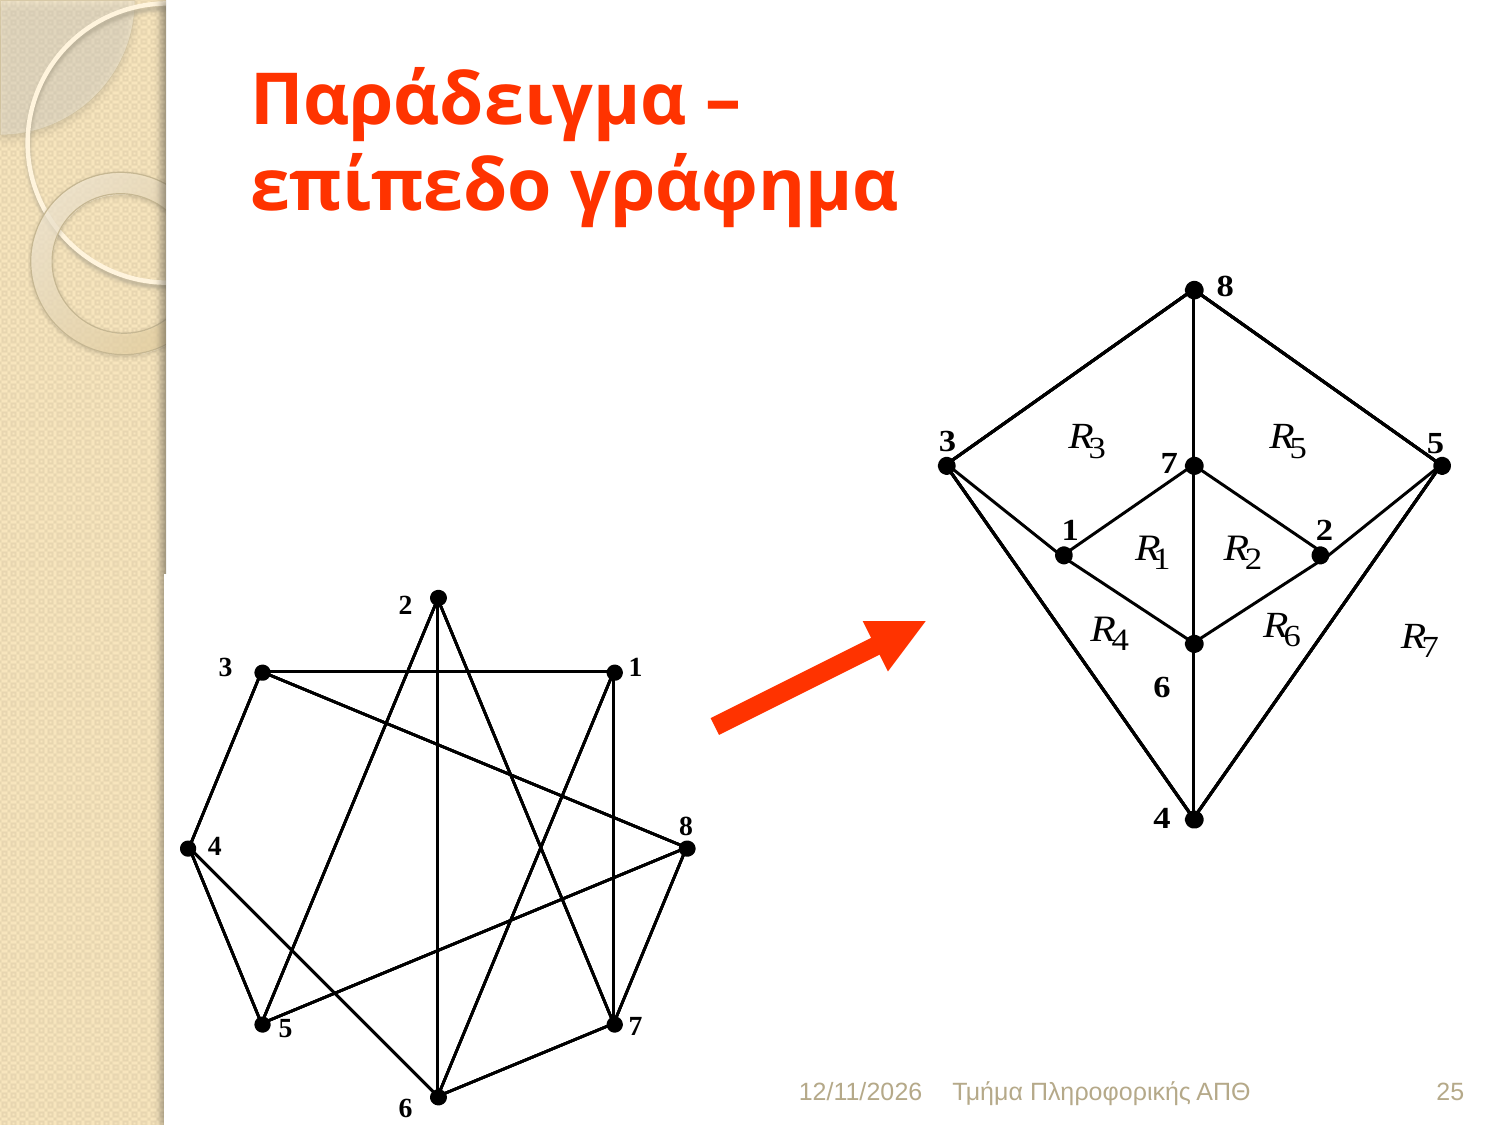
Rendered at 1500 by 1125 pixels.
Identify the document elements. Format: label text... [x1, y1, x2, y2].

title Παράδειγμα – επίπεδο γράφημα [235, 45, 1466, 233]
slide_number 25 [1413, 1034, 1488, 1113]
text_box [890, 251, 1500, 861]
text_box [163, 573, 716, 1125]
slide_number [722, 1034, 937, 1113]
footer Τμήμα Πληροφορικής ΑΠΘ [937, 1034, 1413, 1113]
